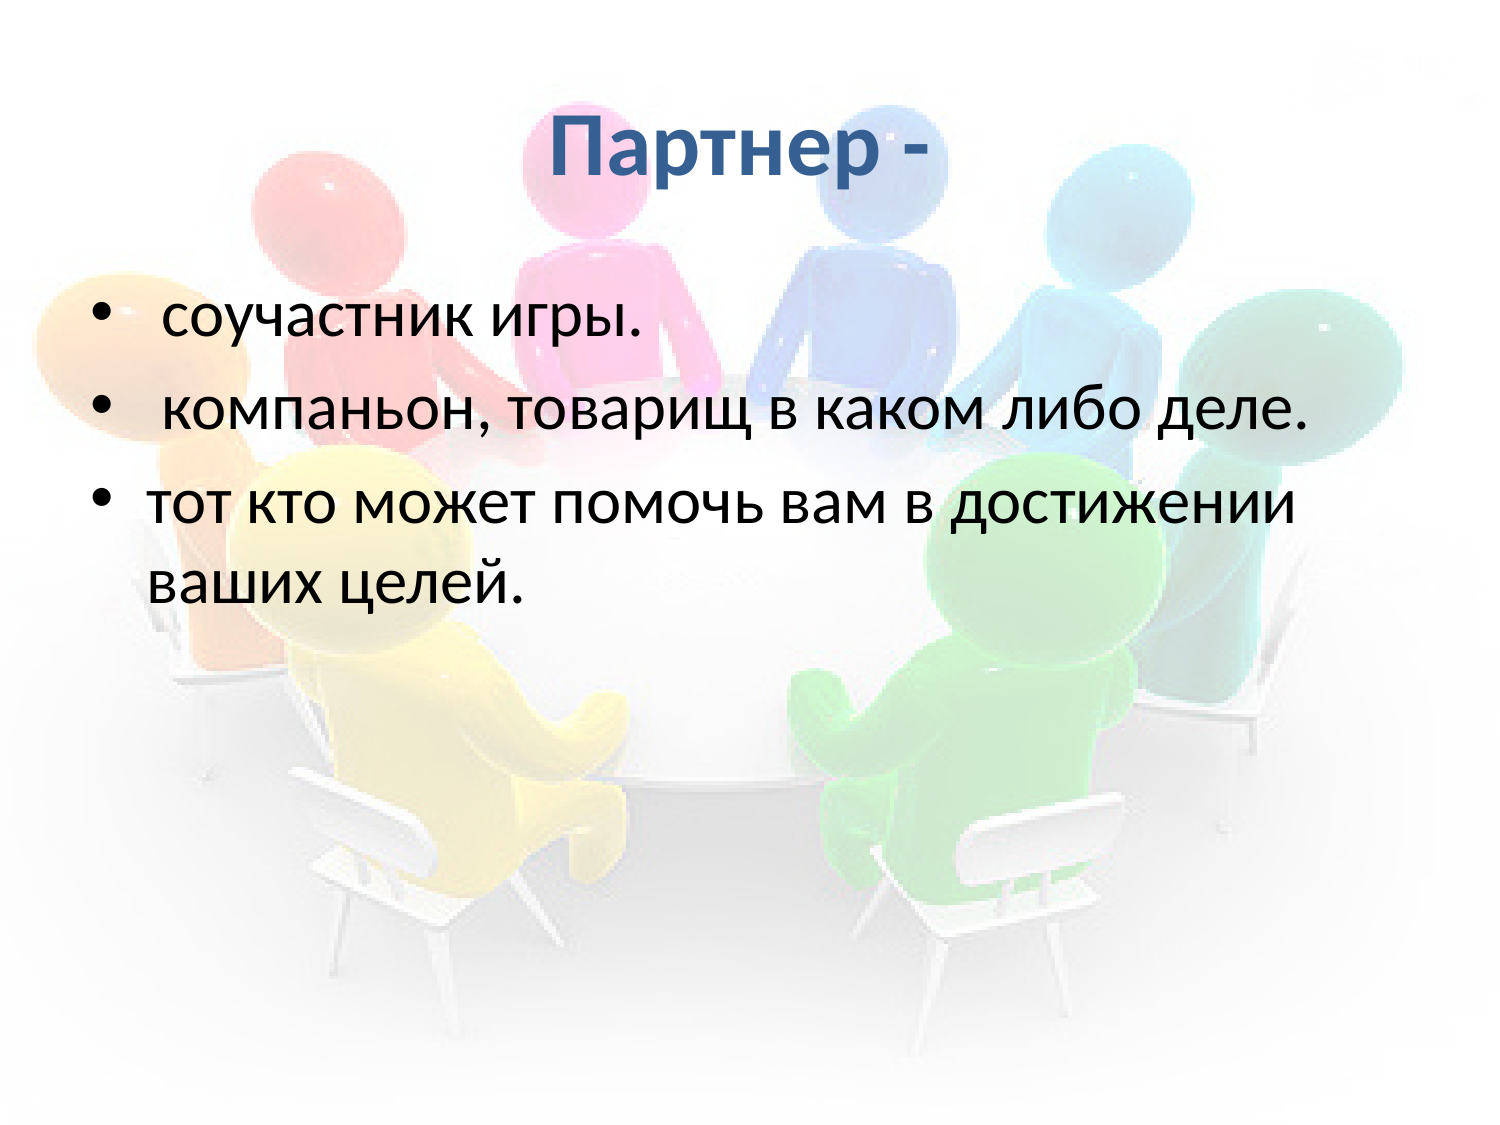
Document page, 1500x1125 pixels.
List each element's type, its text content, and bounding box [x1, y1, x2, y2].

list соучастник игры. компаньон, товарищ в каком либо деле. тот кто может помочь вам в достижении ваших целей. [75, 262, 1425, 1005]
title Партнер - [75, 45, 1425, 233]
